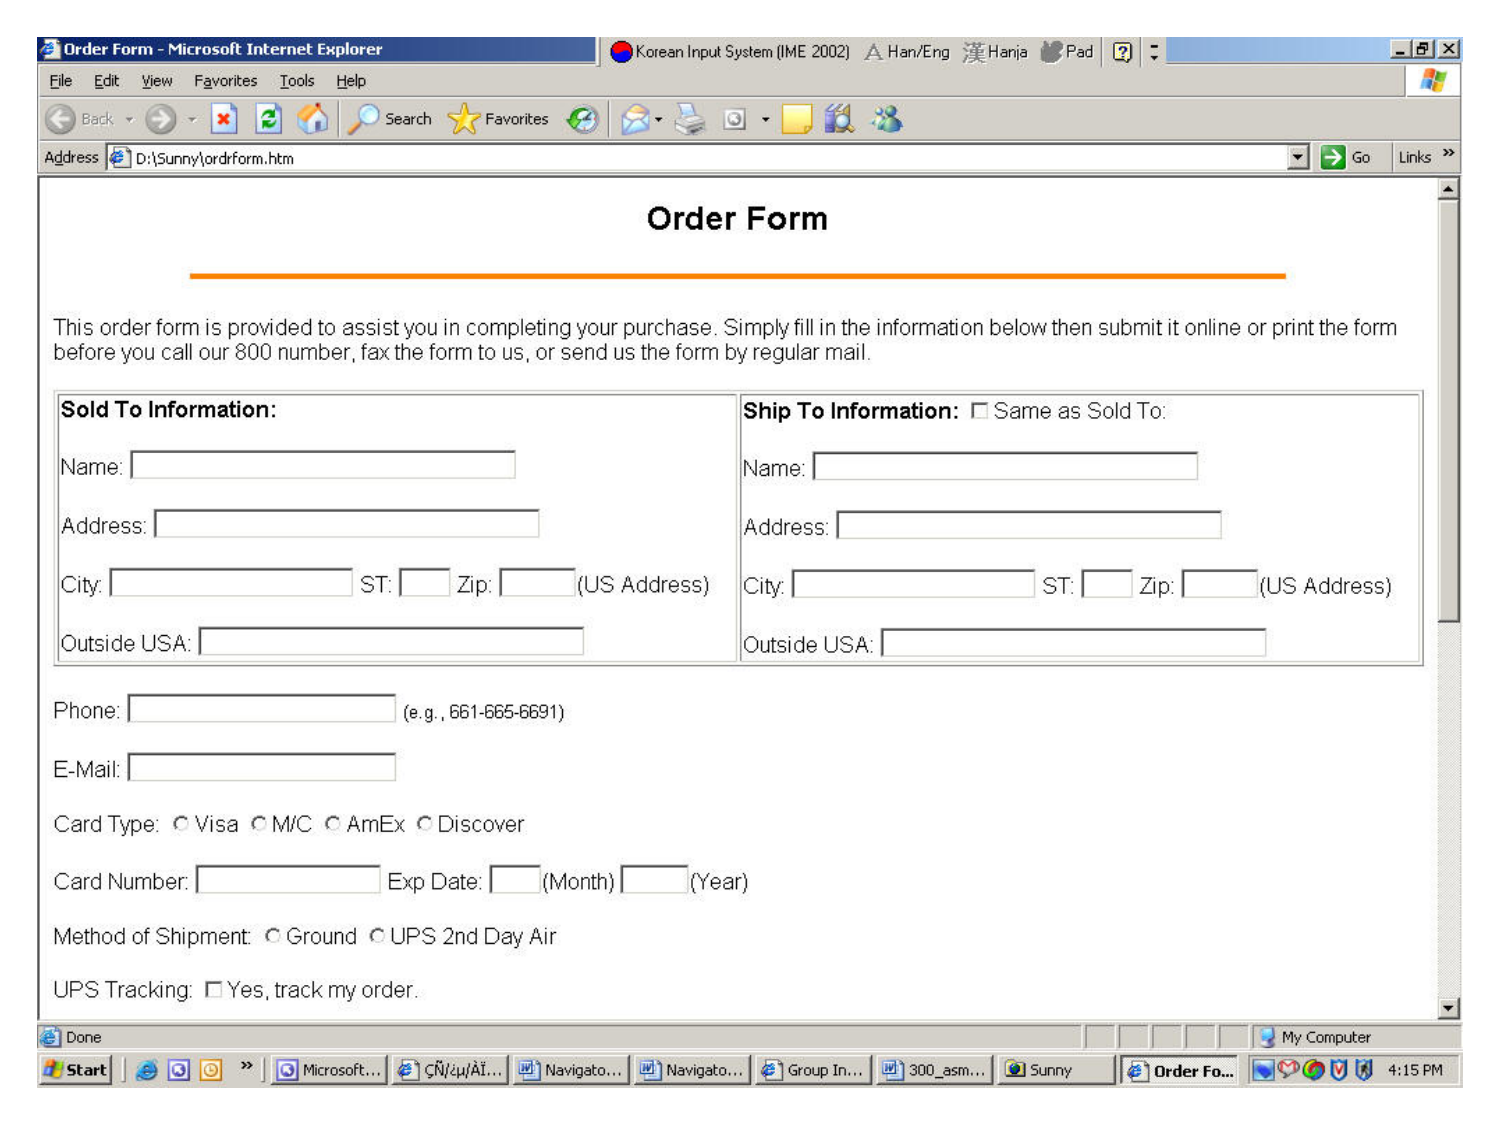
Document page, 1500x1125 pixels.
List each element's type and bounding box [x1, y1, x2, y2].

picture [37, 37, 1463, 1088]
